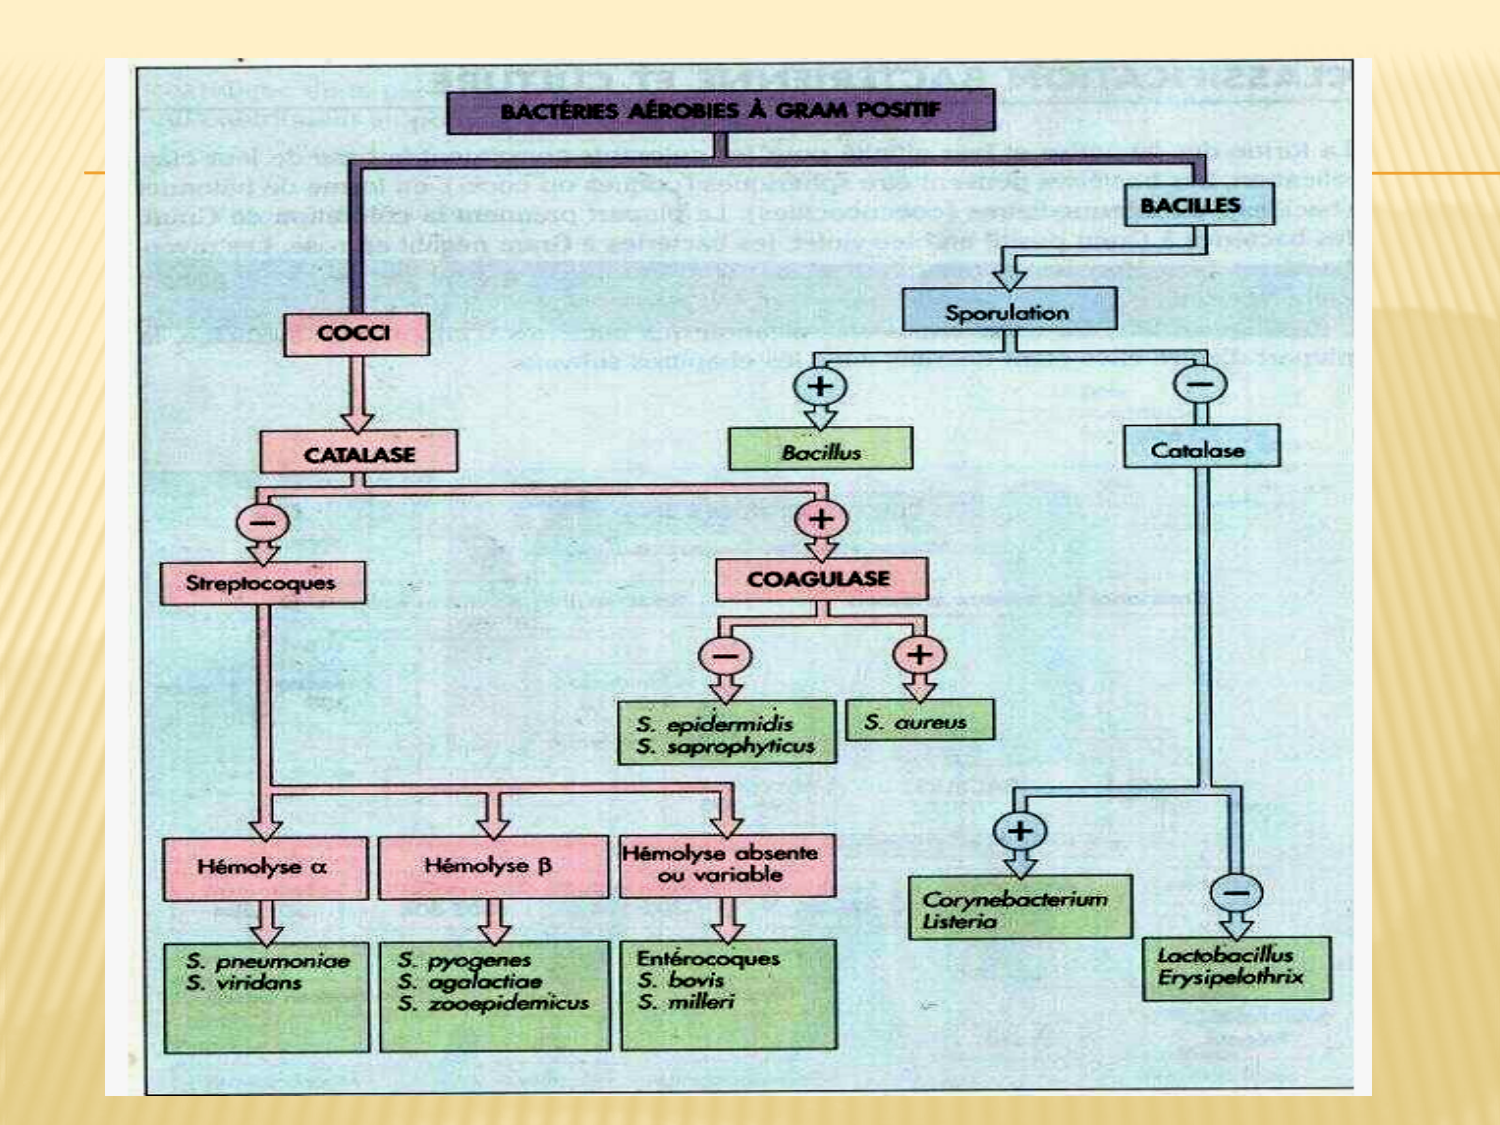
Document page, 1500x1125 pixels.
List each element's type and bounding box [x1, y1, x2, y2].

picture [105, 58, 1372, 1097]
